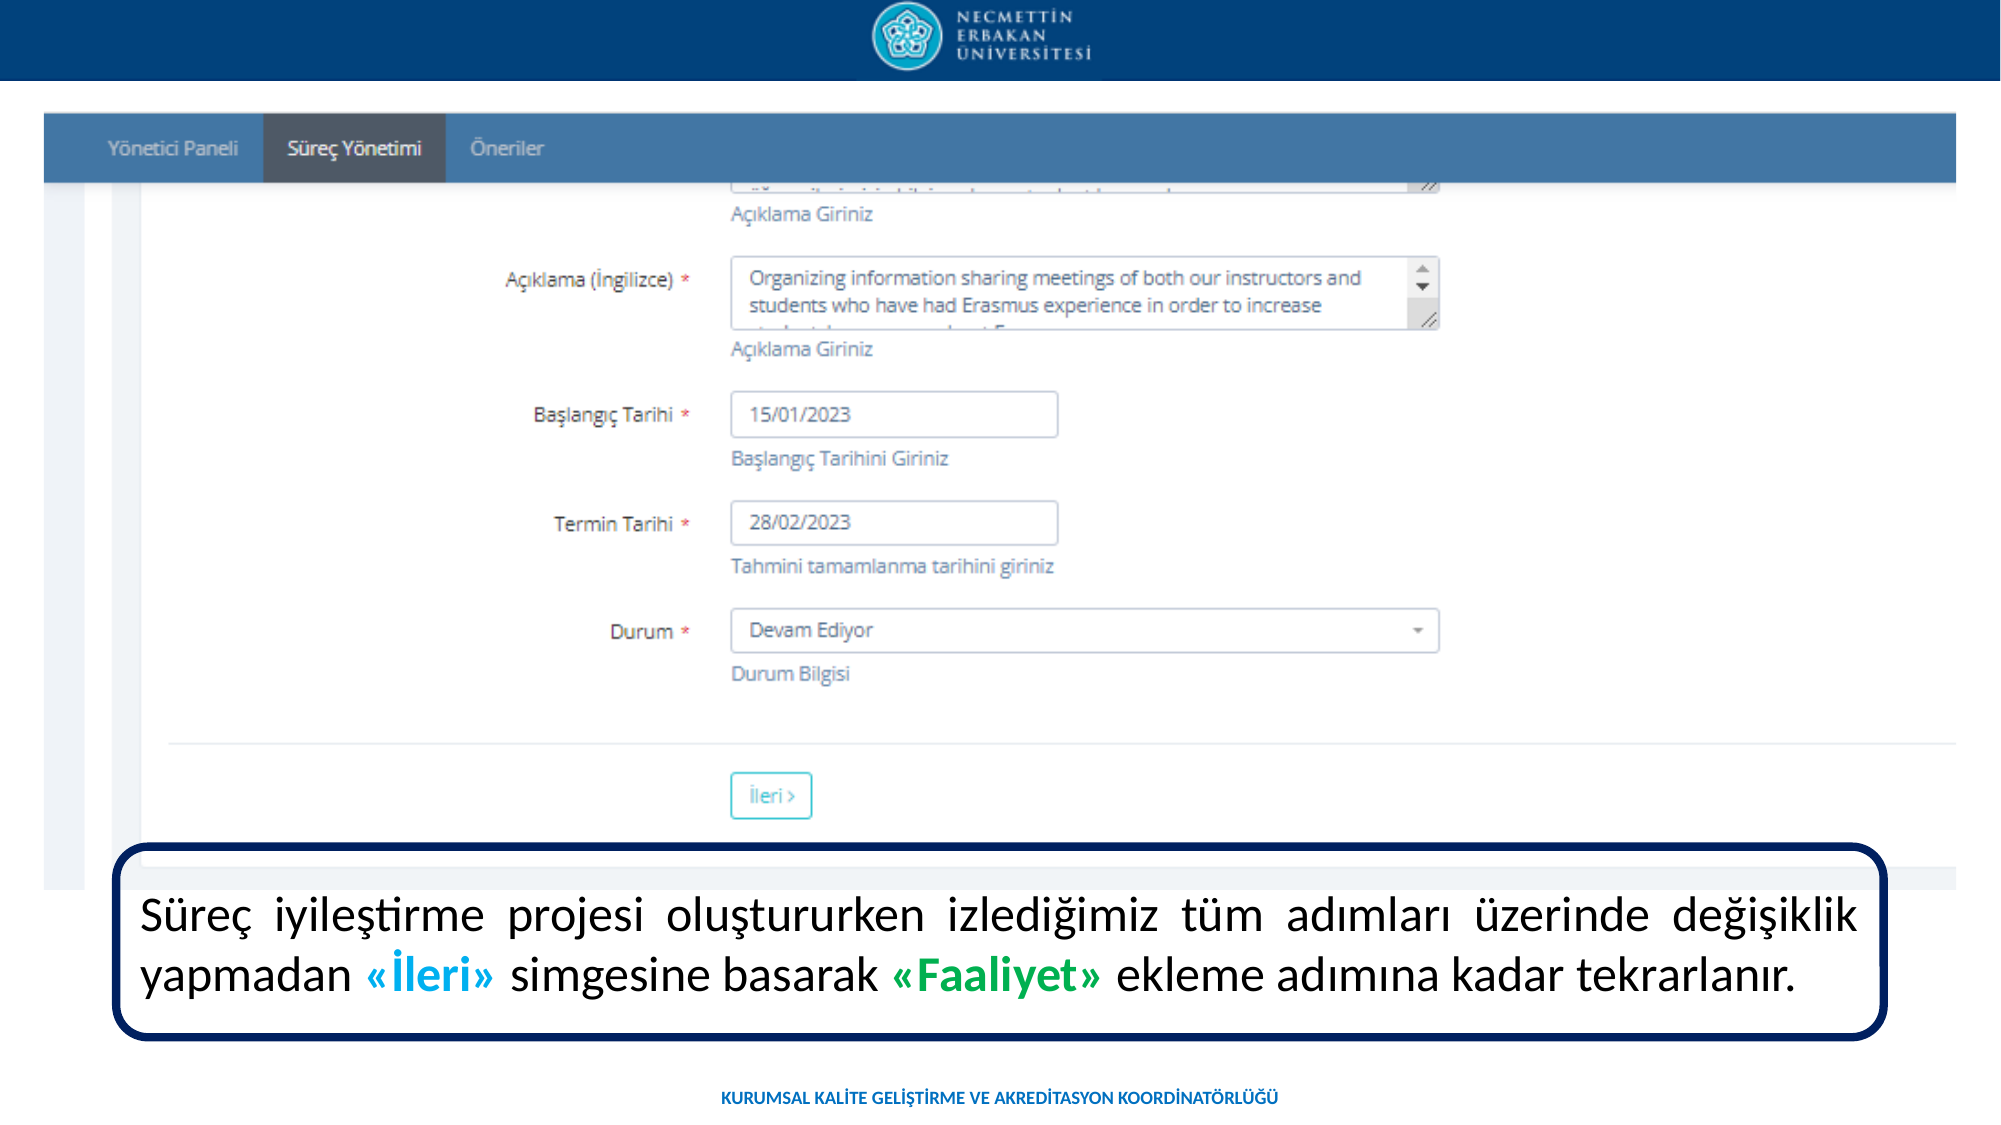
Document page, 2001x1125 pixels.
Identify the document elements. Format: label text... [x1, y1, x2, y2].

picture [0, 0, 2001, 81]
text_box Süreç iyileştirme projesi oluştururken izlediğimiz tüm adımları üzerinde değişiklik yapmadan «İleri» simgesine basarak «Faaliyet» ekleme adımına kadar tekrarlanır. [115, 890, 1885, 1039]
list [43, 101, 1957, 890]
